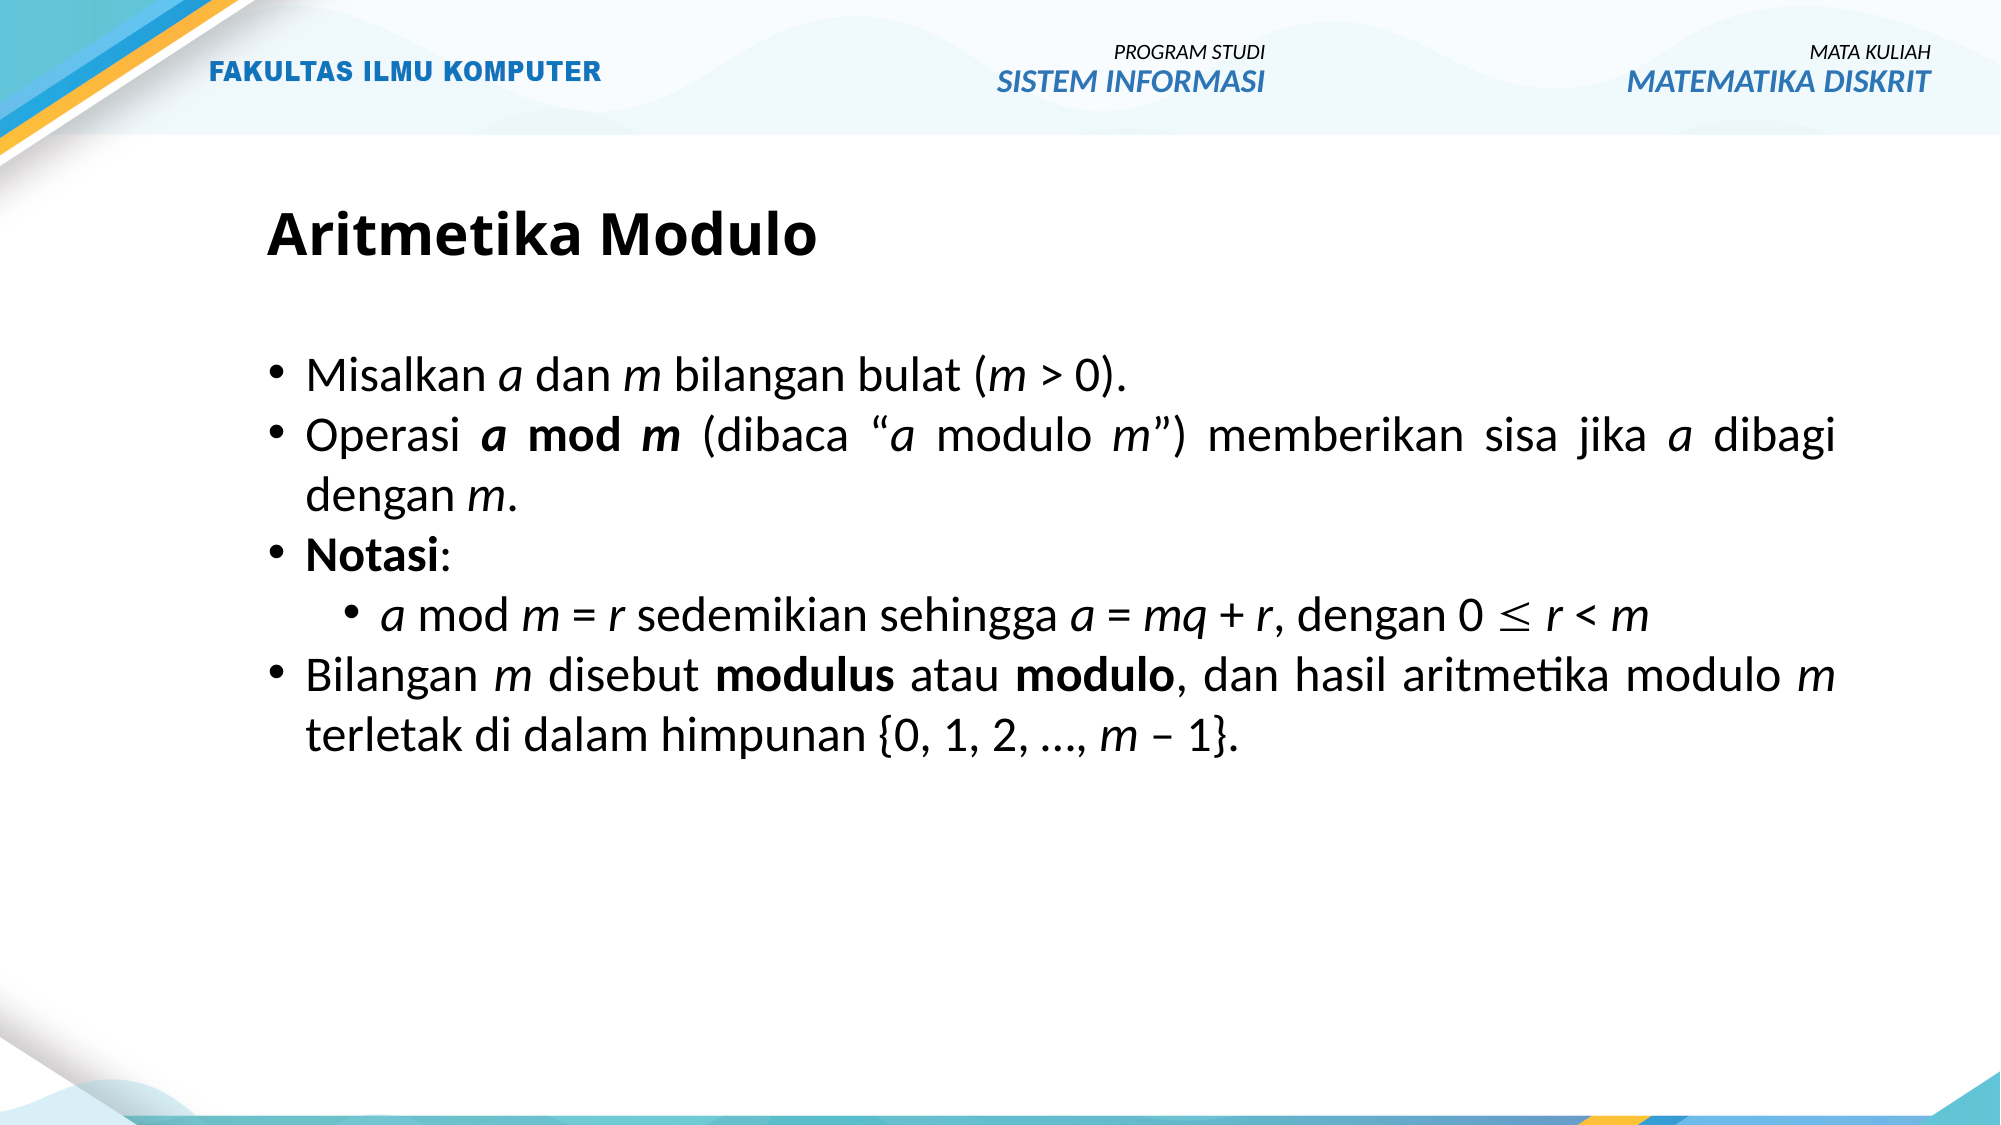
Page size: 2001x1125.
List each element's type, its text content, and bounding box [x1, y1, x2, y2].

text_box MATA KULIAH MATEMATIKA DISKRIT [1569, 33, 1946, 118]
list Misalkan a dan m bilangan bulat (m > 0). Operasi a mod m (dibaca “a modulo m”) memberikan sisa jika a dibagi dengan m. Notasi: a mod m = r sedemikian sehingga a = mq + r, dengan 0  r < m Bilangan m disebut modulus atau modulo, dan hasil aritmetika modulo m terletak di dalam himpunan {0, 1, 2, …, m – 1}. [252, 333, 1852, 822]
picture [0, 0, 2000, 1125]
title Aritmetika Modulo [252, 170, 1852, 303]
text_box PROGRAM STUDI SISTEM INFORMASI [904, 33, 1281, 118]
